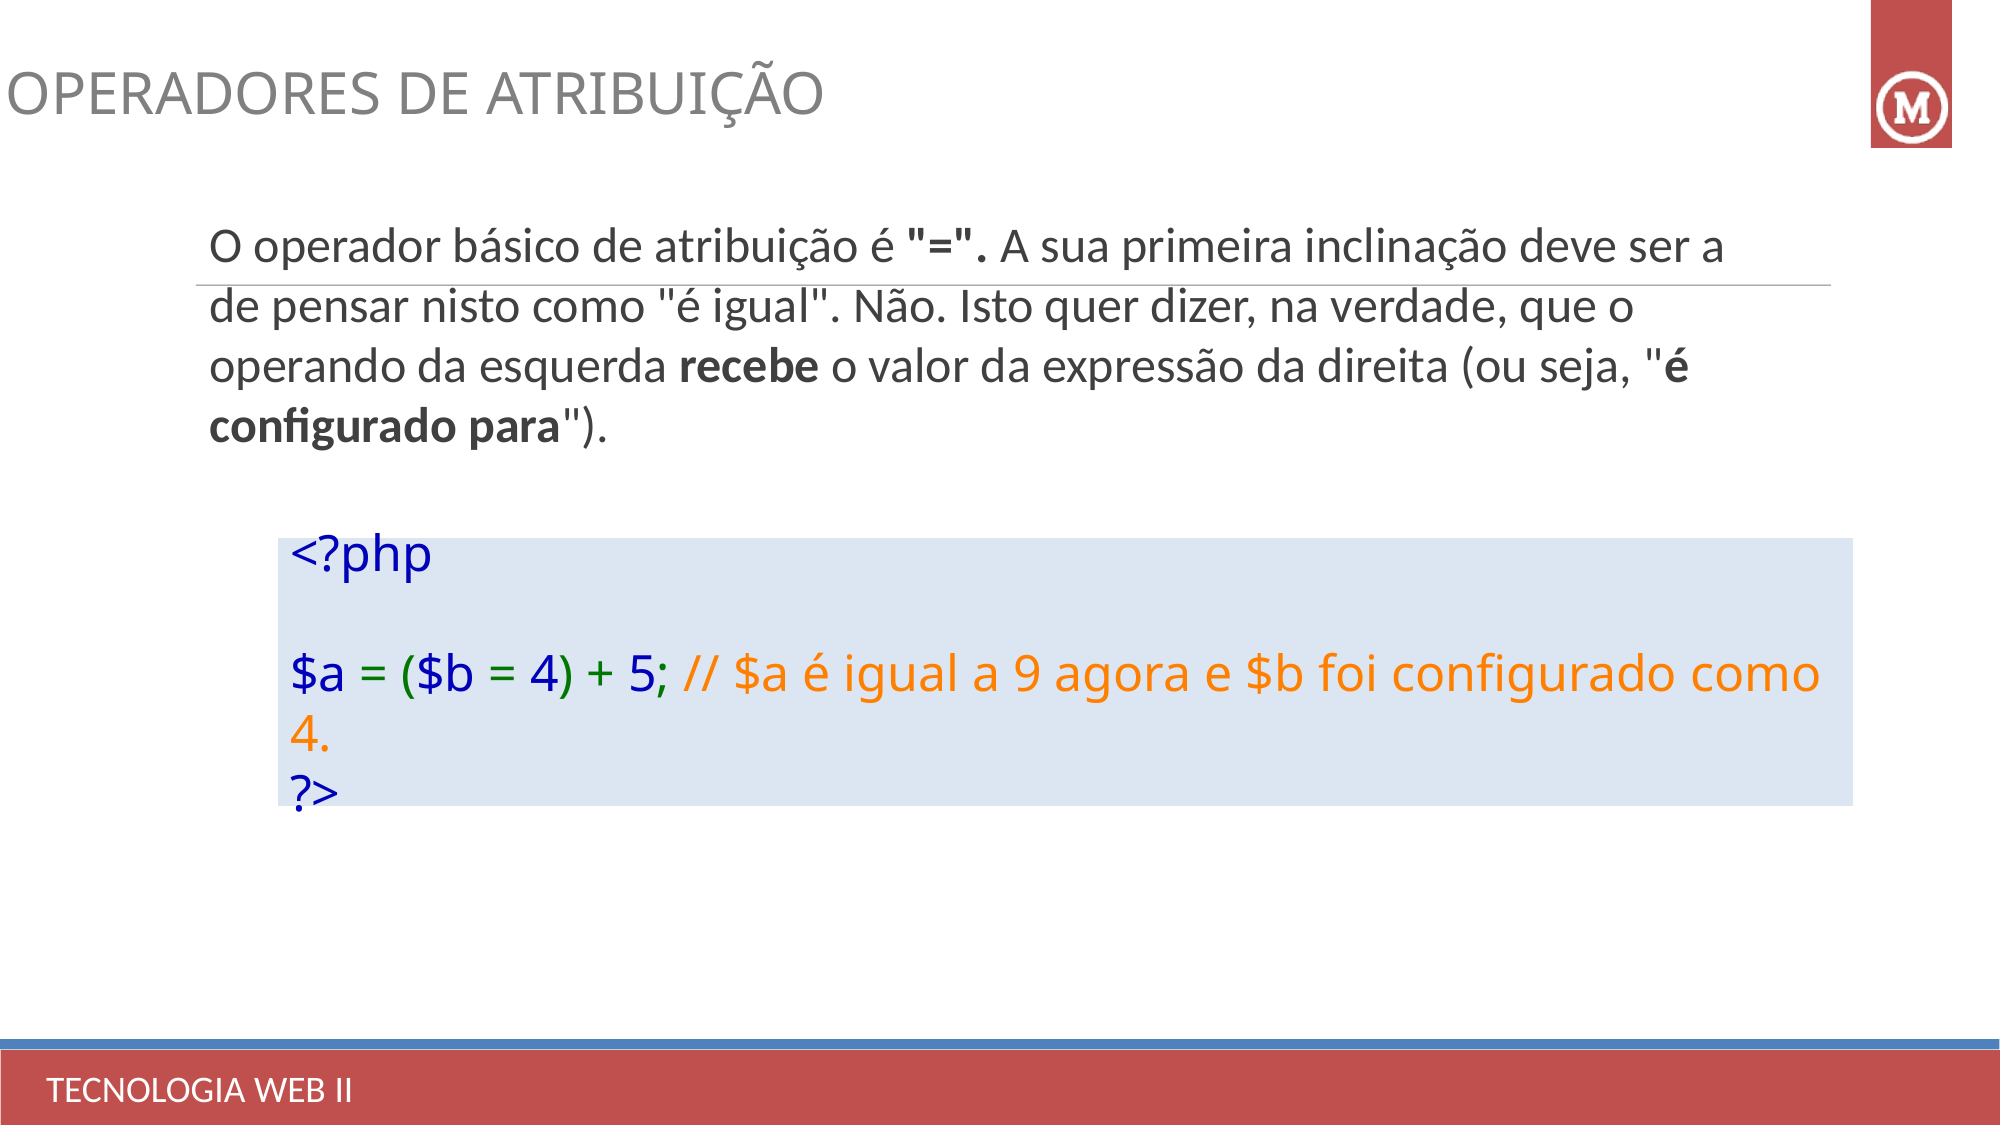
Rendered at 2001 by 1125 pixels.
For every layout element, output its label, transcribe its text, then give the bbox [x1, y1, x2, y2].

text_box <?php $a = ($b = 4) + 5; // $a é igual a 9 agora e $b foi configurado como 4. ?> [273, 534, 1857, 810]
text_box O operador básico de atribuição é "=". A sua primeira inclinação deve ser a de pensar nisto como "é igual". Não. Isto quer dizer, na verdade, que o operando da esquerda recebe o valor da expressão da direita (ou seja, "é configurado para"). [194, 205, 1748, 585]
text_box OPERADORES DE ATRIBUIÇÃO [0, 48, 893, 134]
picture [1873, 69, 1952, 148]
